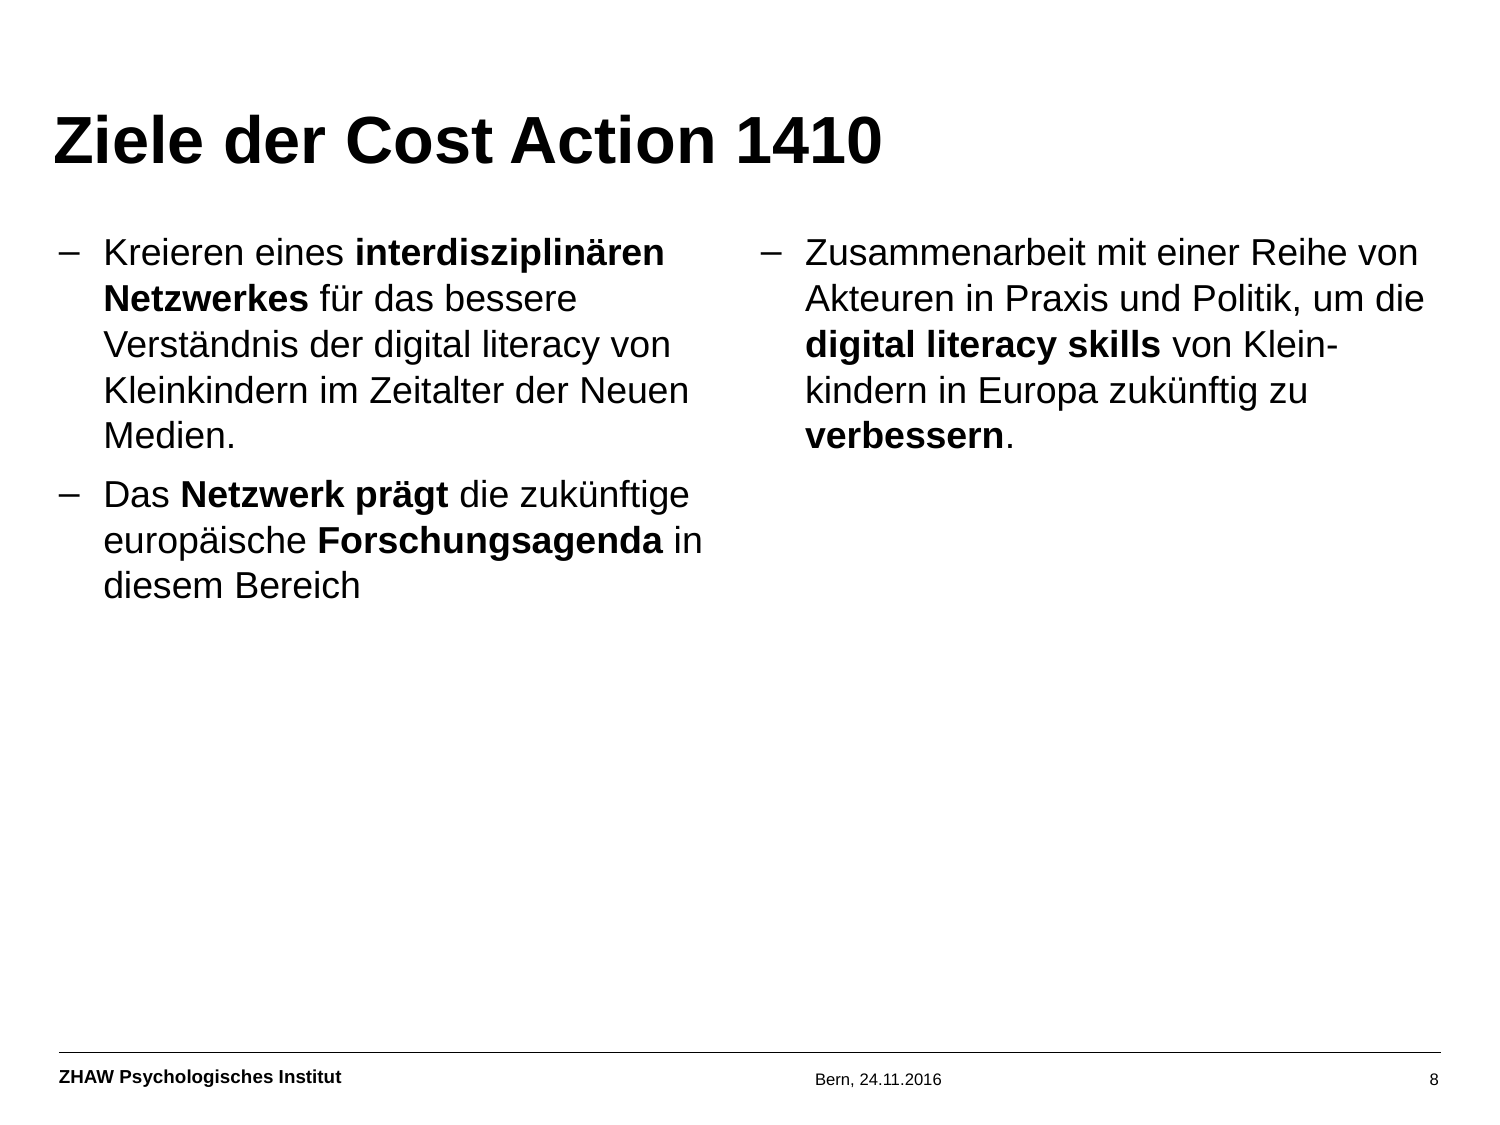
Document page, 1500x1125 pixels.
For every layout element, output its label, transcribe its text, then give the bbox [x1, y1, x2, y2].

list Kreieren eines interdisziplinären Netzwerkes für das bessere Verständnis der digital literacy von Kleinkindern im Zeitalter der Neuen Medien. Das Netzwerk prägt die zukünftige europäische Forschungsagenda in diesem Bereich [59, 227, 739, 1021]
title Ziele der Cost Action 1410 [53, 29, 1441, 178]
slide_number 8 [1379, 1068, 1439, 1105]
footer Bern, 24.11.2016 [814, 1068, 1376, 1105]
list Zusammenarbeit mit einer Reihe von Akteuren in Praxis und Politik, um die digital literacy skills von Klein-kindern in Europa zukünftig zu verbessern. [760, 227, 1441, 1021]
